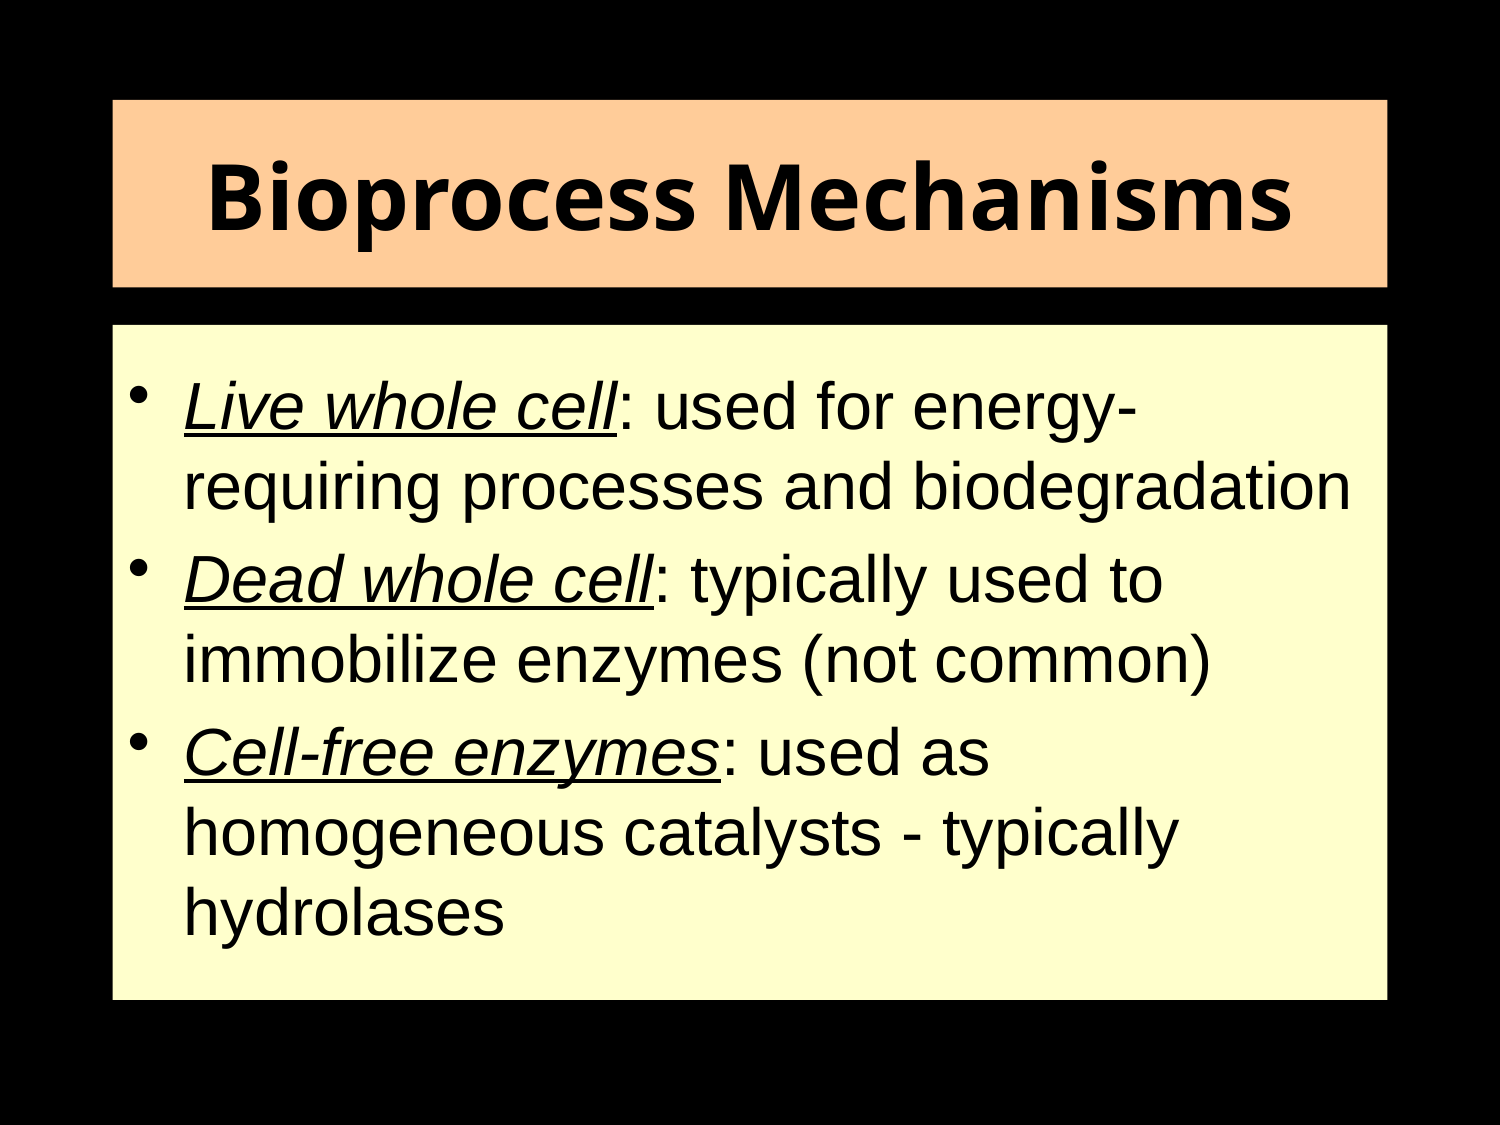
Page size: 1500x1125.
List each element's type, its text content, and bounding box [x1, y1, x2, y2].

title Bioprocess Mechanisms [112, 99, 1388, 288]
list Live whole cell: used for energy-requiring processes and biodegradation Dead whole cell: typically used to immobilize enzymes (not common) Cell-free enzymes: used as homogeneous catalysts - typically hydrolases [112, 324, 1388, 1000]
